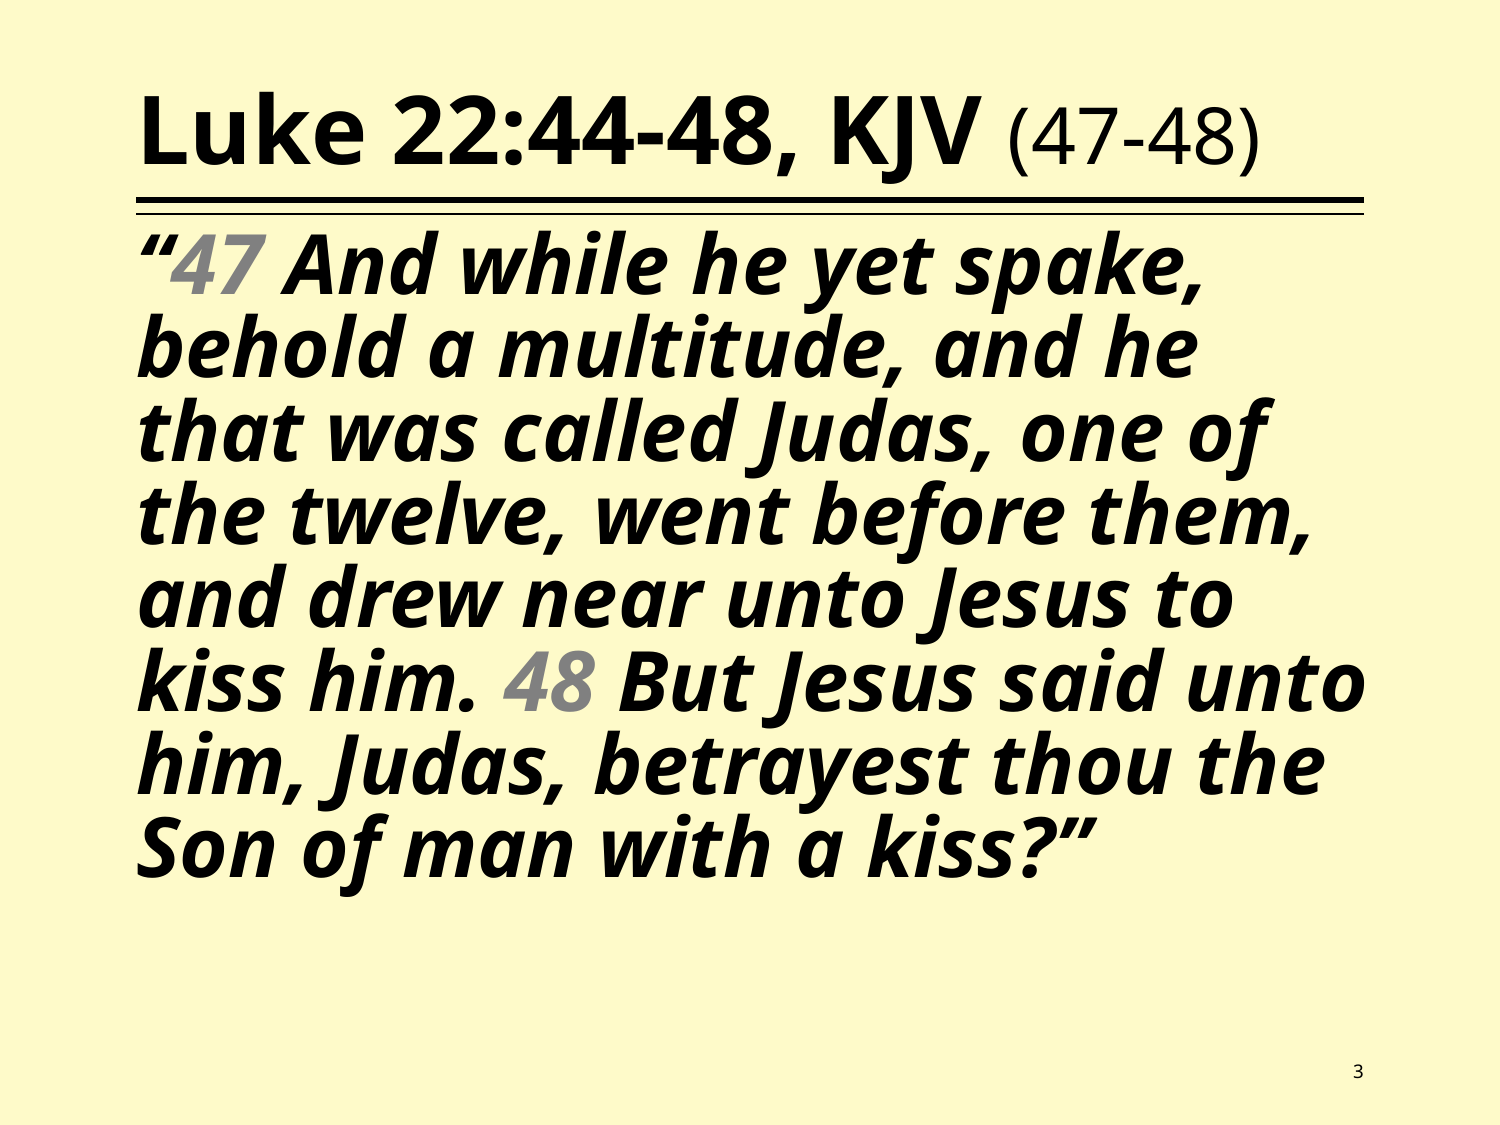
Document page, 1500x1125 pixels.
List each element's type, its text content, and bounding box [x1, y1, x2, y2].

title Luke 22:44-48, KJV (47-48) [135, 12, 1407, 193]
list “47 And while he yet spake, behold a multitude, and he that was called Judas, one of the twelve, went before them, and drew near unto Jesus to kiss him. 48 But Jesus said unto him, Judas, betrayest thou the Son of man with a kiss?” [135, 220, 1380, 1088]
slide_number 3 [1138, 1042, 1364, 1103]
